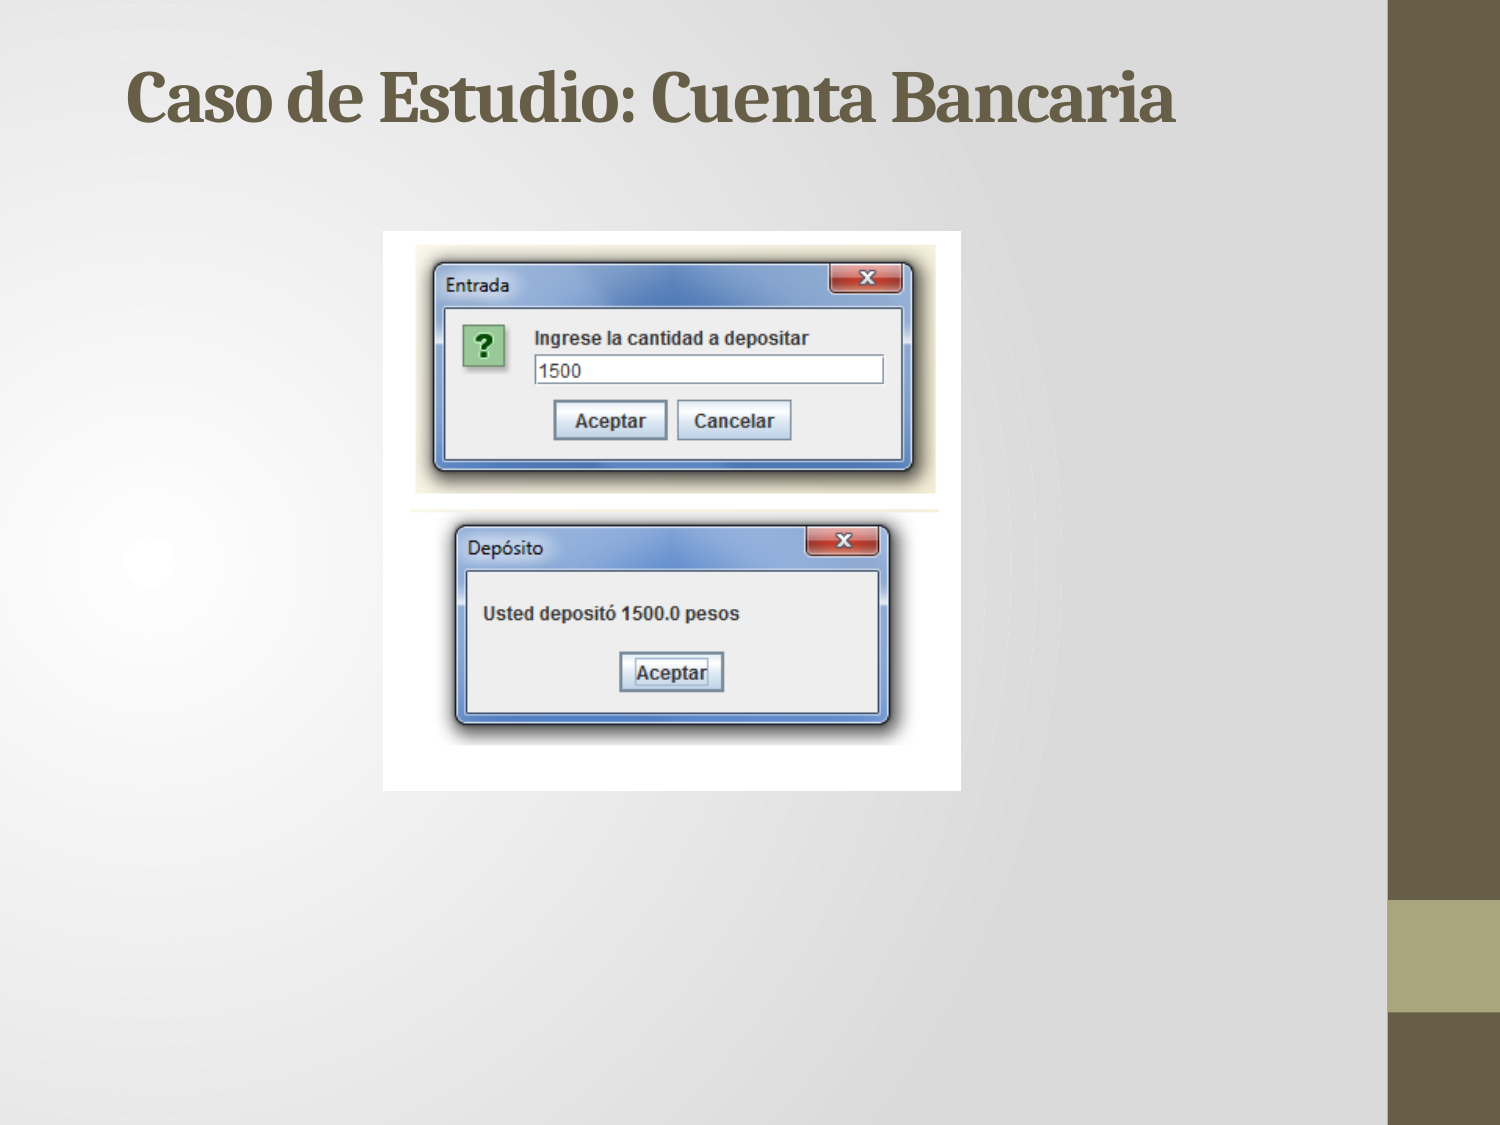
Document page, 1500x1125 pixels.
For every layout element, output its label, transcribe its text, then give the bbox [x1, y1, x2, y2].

text_box Caso de Estudio: Cuenta Bancaria [112, 0, 1388, 185]
picture [383, 231, 961, 792]
